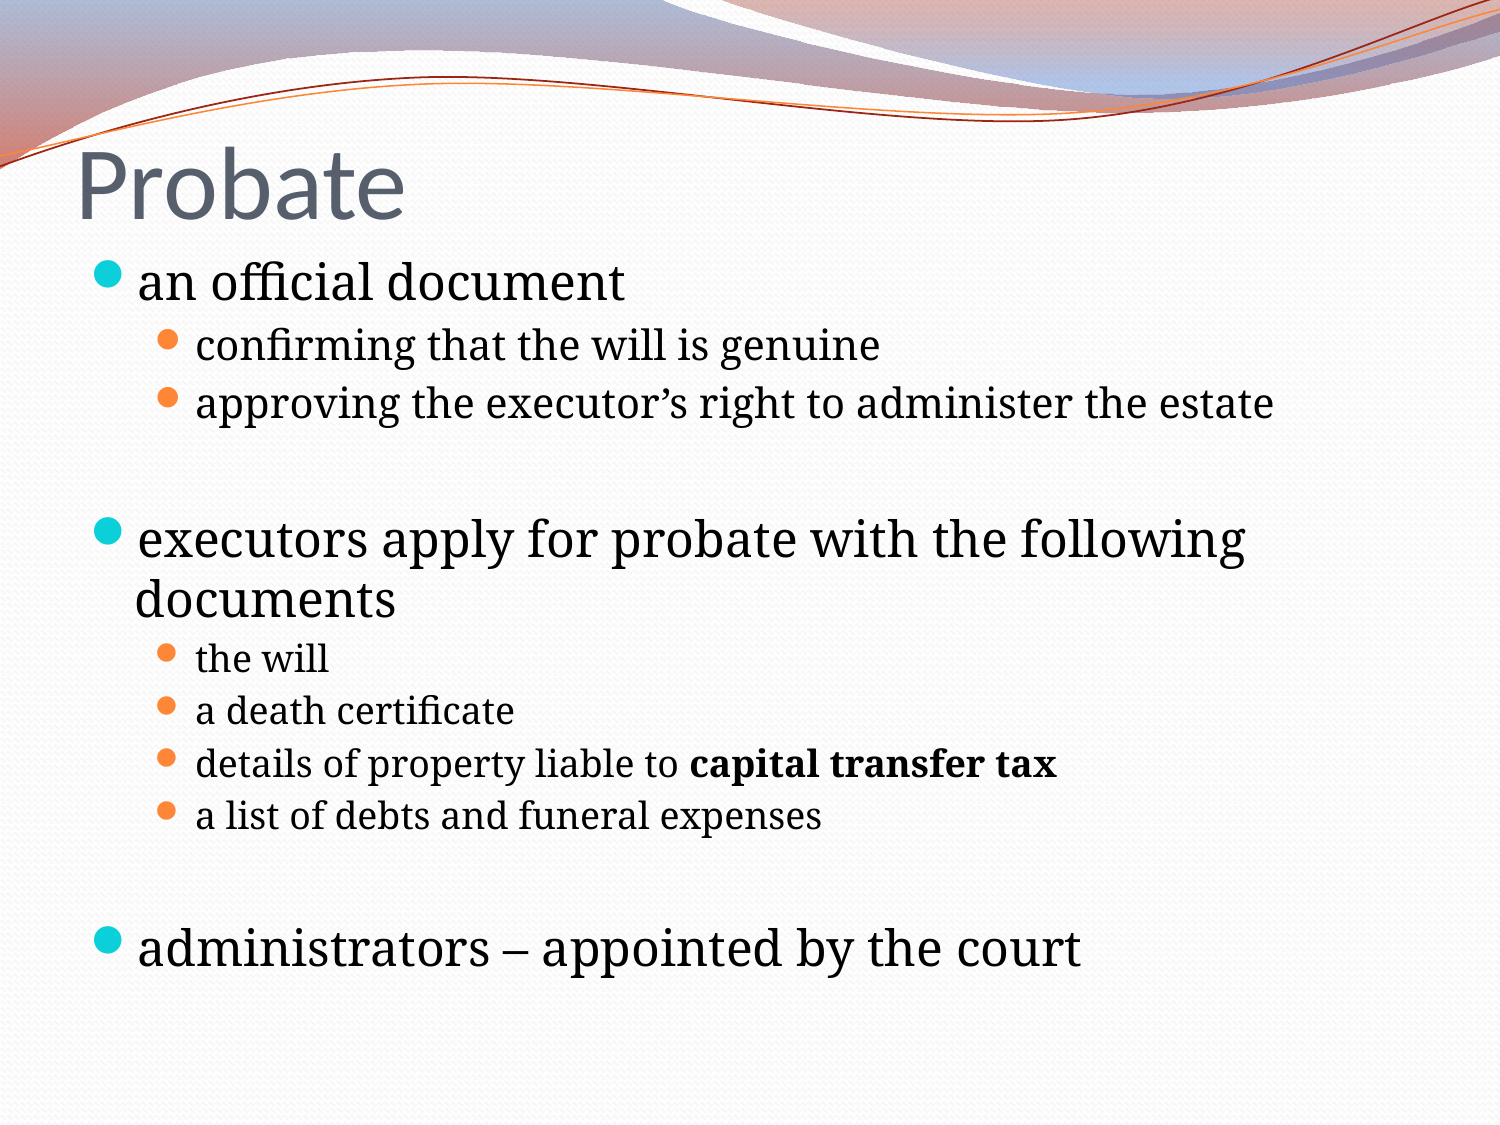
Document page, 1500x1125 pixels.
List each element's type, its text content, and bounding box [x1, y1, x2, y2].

list an official document confirming that the will is genuine approving the executor’s right to administer the estate executors apply for probate with the following documents the will a death certificate details of property liable to capital transfer tax a list of debts and funeral expenses administrators – appointed by the court [74, 242, 1426, 973]
title Probate [74, 52, 1263, 241]
